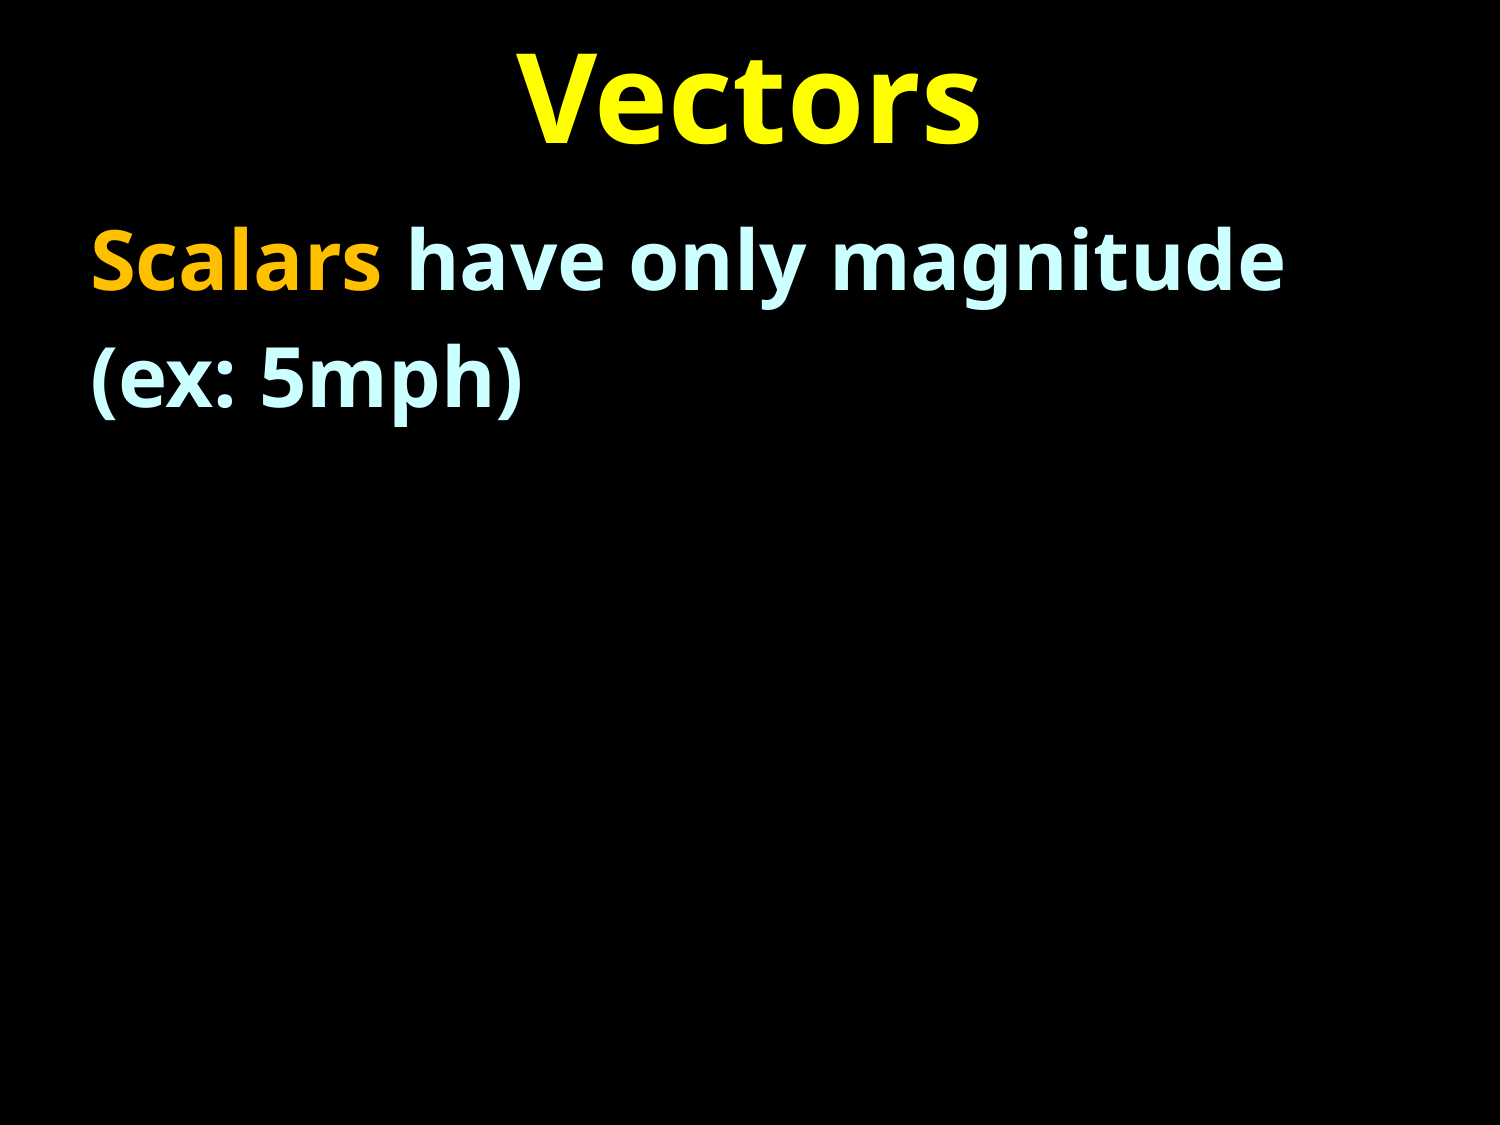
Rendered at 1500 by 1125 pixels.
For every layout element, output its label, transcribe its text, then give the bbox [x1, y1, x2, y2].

title Vectors [0, 0, 1500, 188]
list Scalars have only magnitude (ex: 5mph) [75, 200, 1425, 1125]
